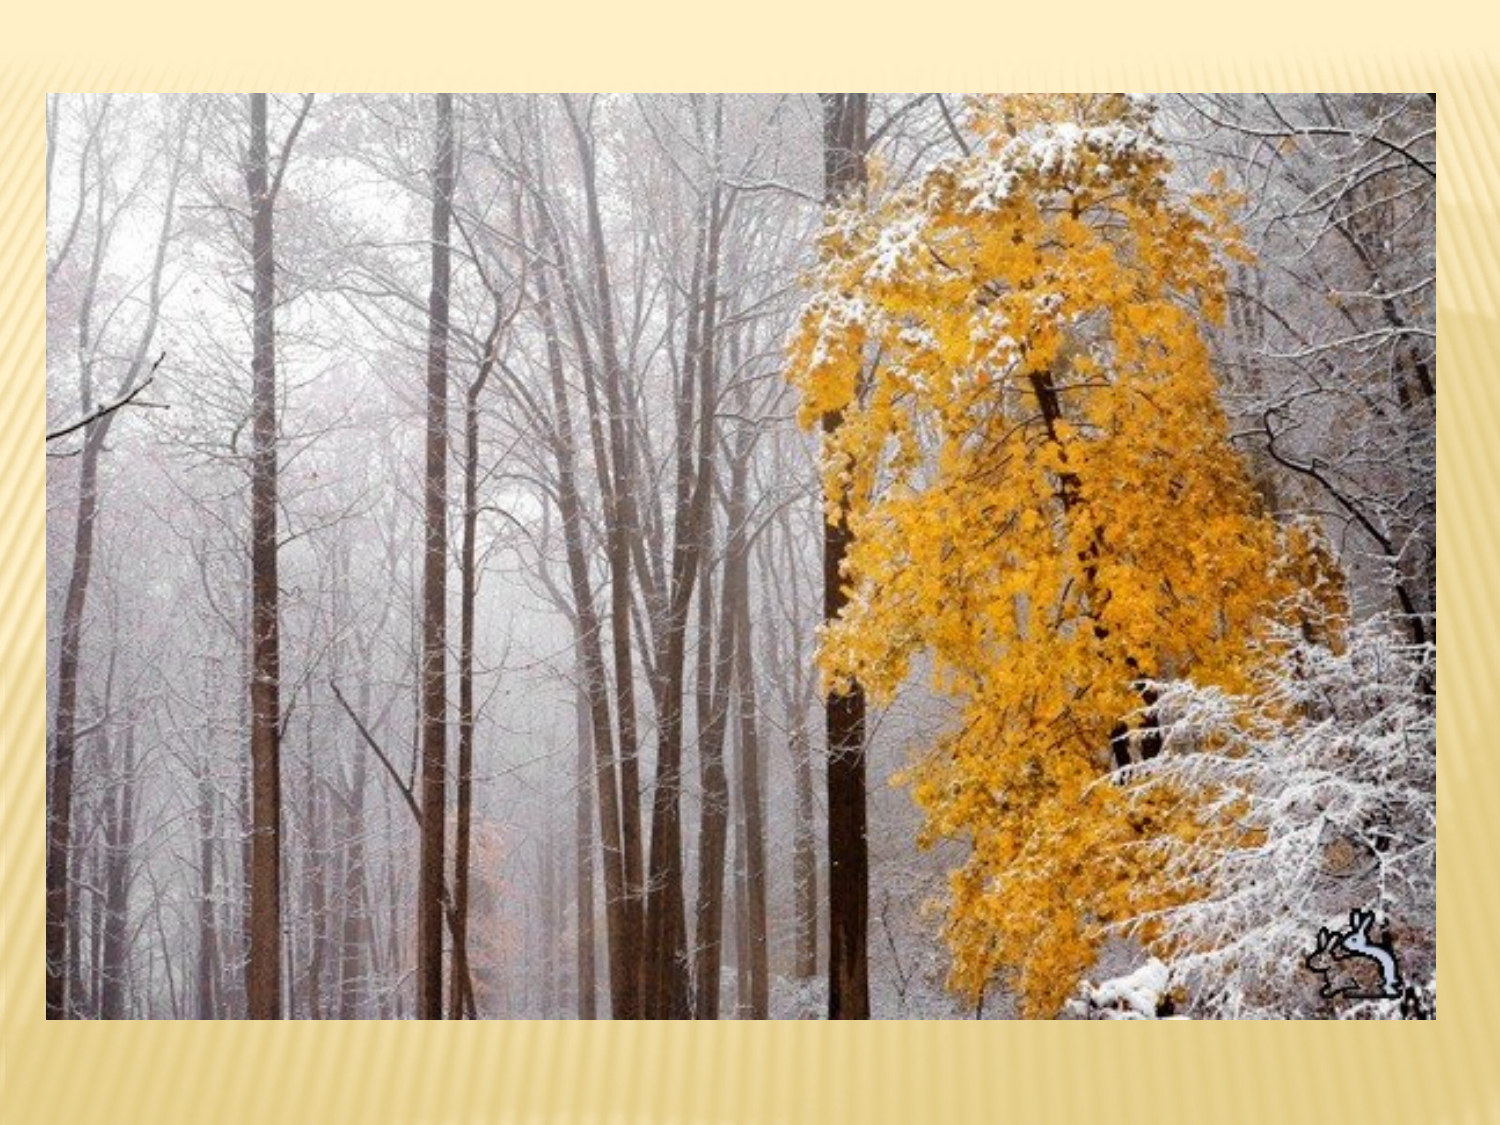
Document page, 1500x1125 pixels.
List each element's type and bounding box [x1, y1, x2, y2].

picture [46, 93, 1436, 1020]
